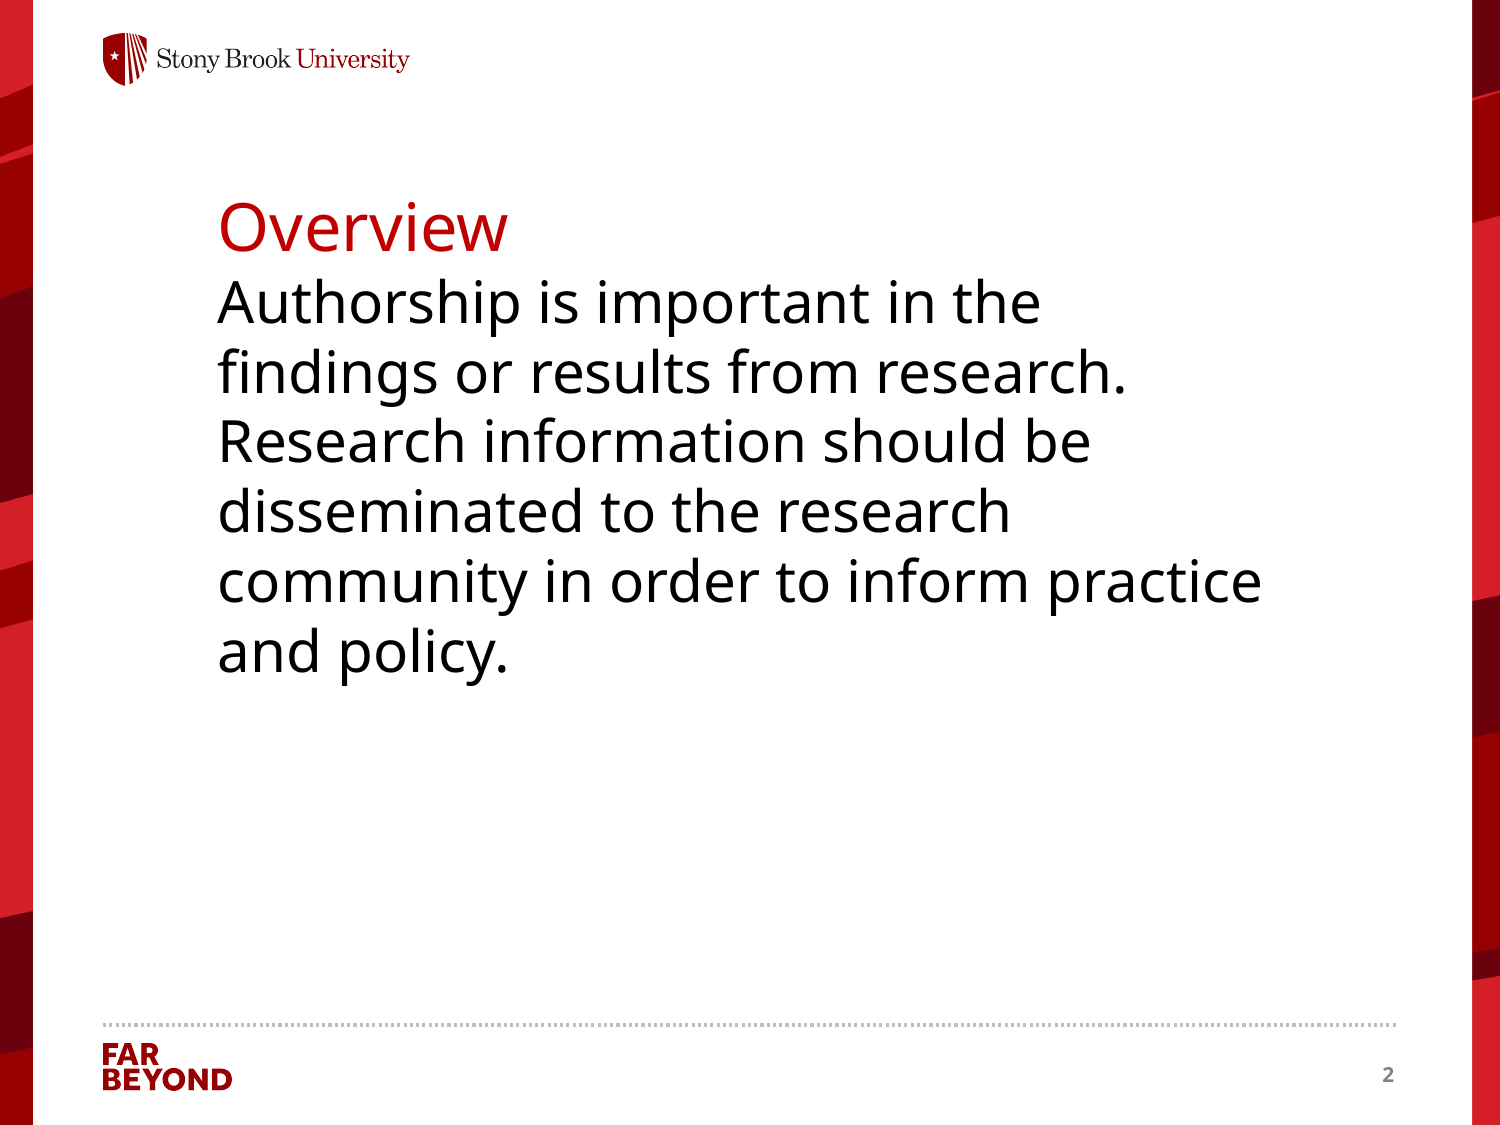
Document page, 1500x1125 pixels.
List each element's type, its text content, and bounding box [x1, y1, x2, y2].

picture [103, 33, 410, 86]
slide_number 2 [1071, 1054, 1409, 1114]
picture [103, 1043, 232, 1091]
picture [1473, 0, 1500, 1125]
picture [0, 0, 33, 1125]
list Overview Authorship is important in the findings or results from research. Research information should be disseminated to the research community in order to inform practice and policy. [203, 177, 1286, 959]
